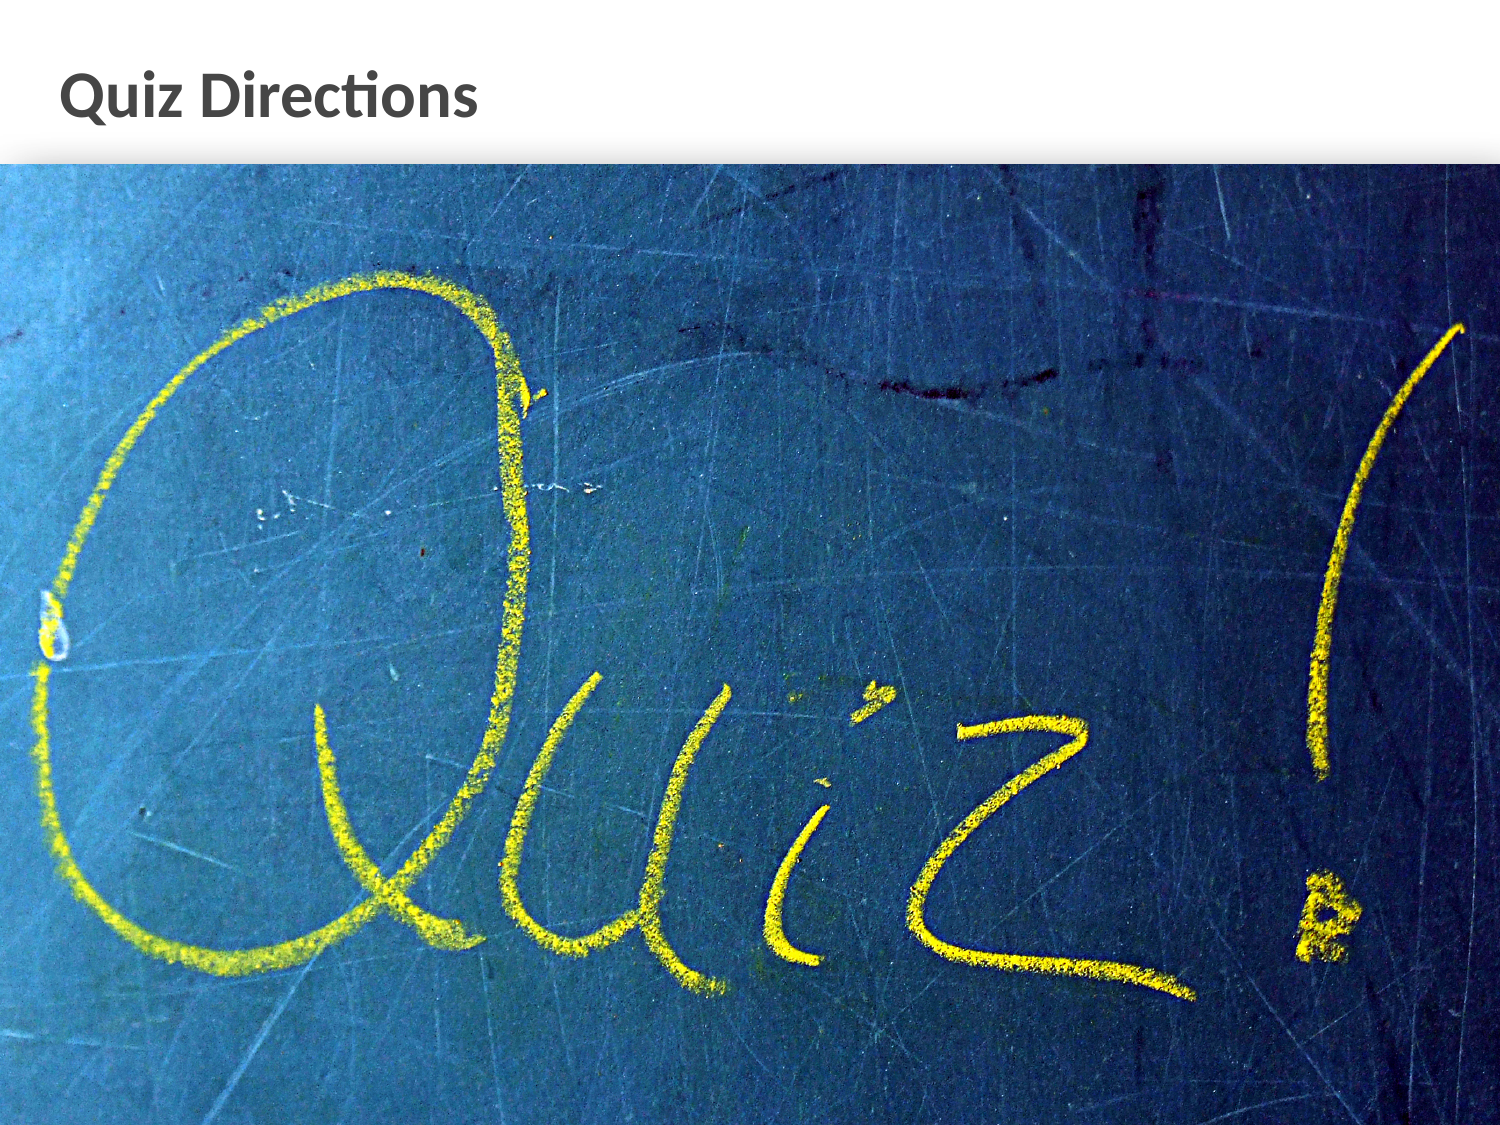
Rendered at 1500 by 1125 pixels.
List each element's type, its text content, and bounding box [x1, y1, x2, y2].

picture [0, 164, 1500, 1125]
title Quiz Directions [45, 25, 1395, 145]
